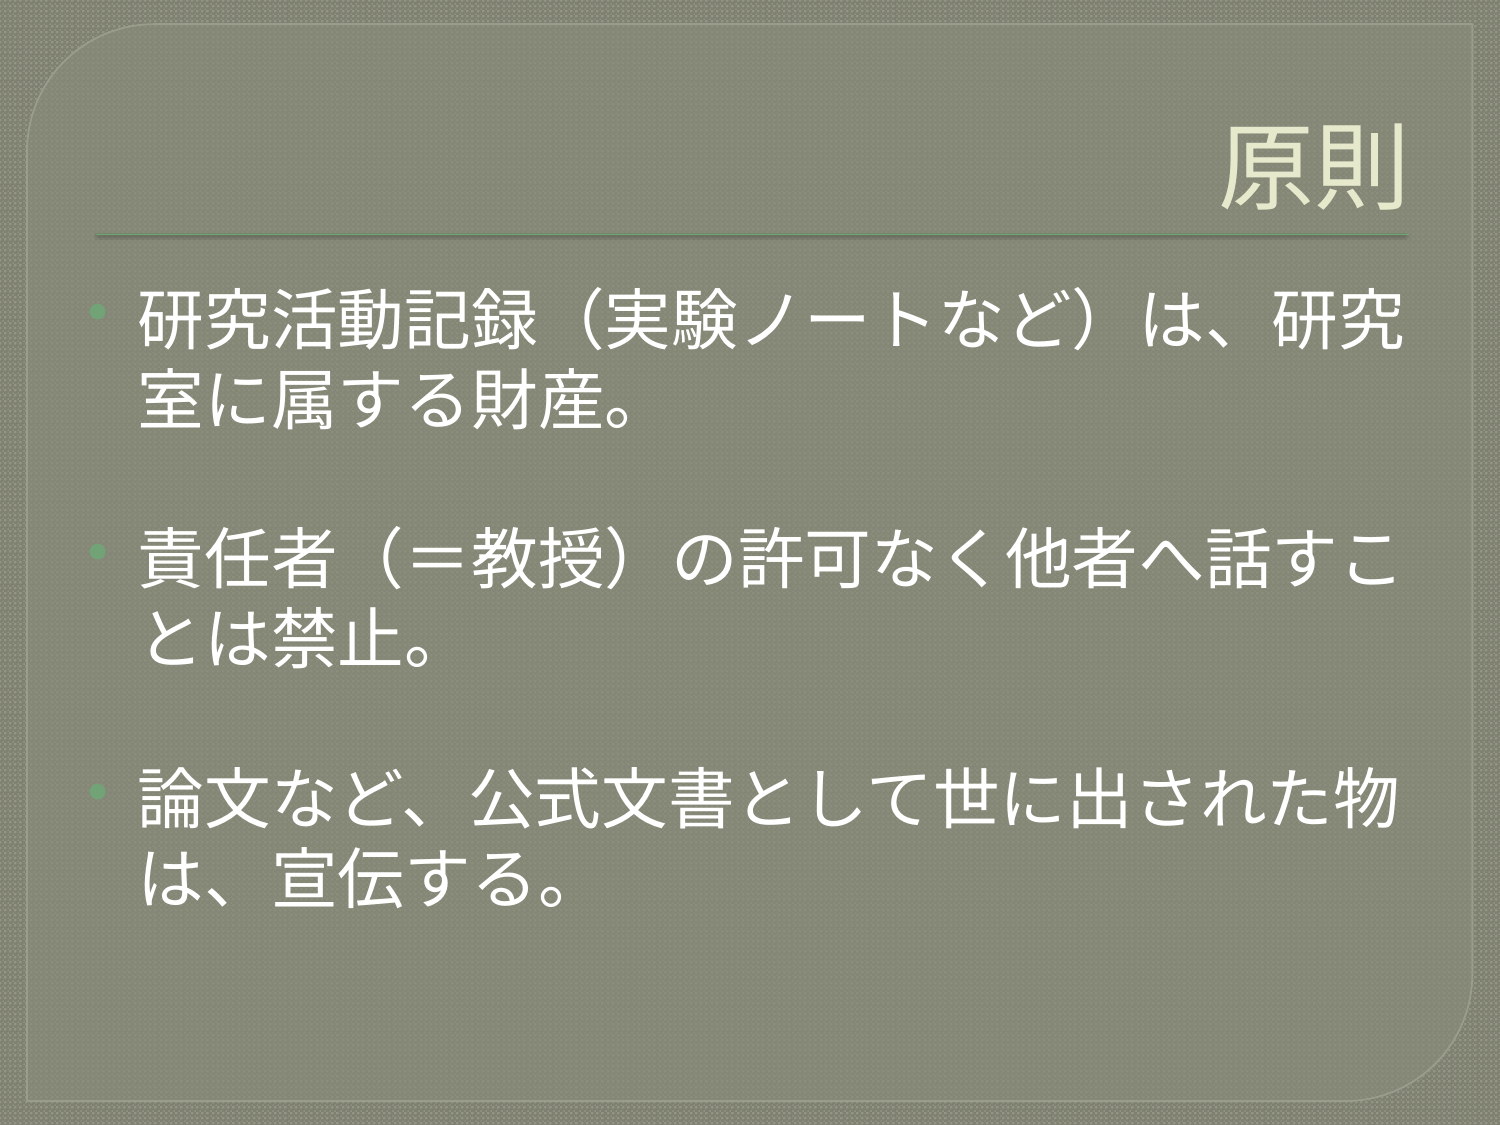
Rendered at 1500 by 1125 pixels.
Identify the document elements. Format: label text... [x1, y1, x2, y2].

list 研究活動記録（実験ノートなど）は、研究室に属する財産。 責任者（＝教授）の許可なく他者へ話すことは禁止。 論文など、公式文書として世に出された物は、宣伝する。 [75, 270, 1425, 1013]
title 原則 [75, 41, 1425, 230]
